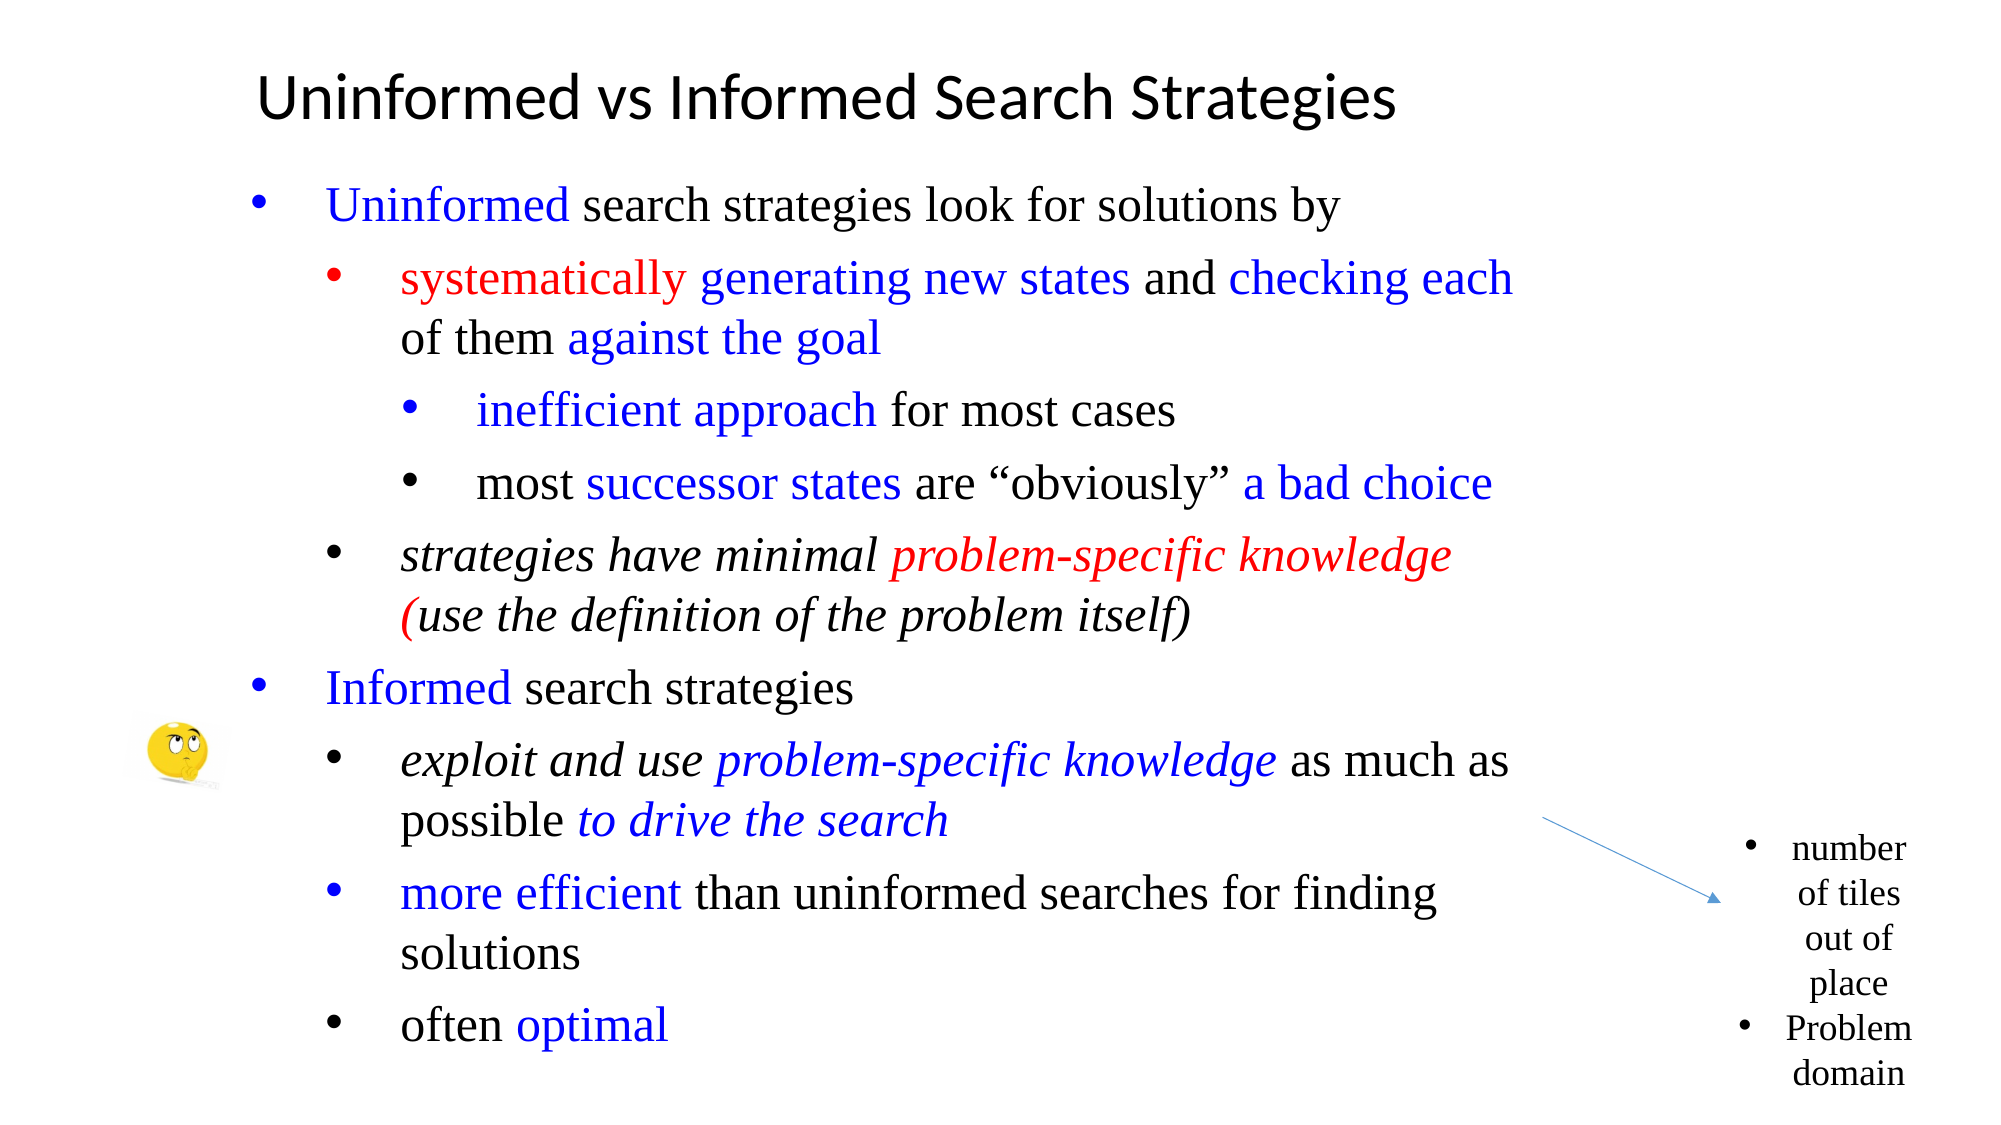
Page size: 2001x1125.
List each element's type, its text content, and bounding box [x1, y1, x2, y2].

text_box Uninformed search strategies look for solutions by systematically generating new states and checking each of them against the goal inefficient approach for most cases most successor states are “obviously” a bad choice strategies have minimal problem-specific knowledge (use the definition of the problem itself) Informed search strategies exploit and use problem-specific knowledge as much as possible to drive the search more efficient than uninformed searches for finding solutions often optimal [235, 164, 1563, 1060]
text_box Uninformed vs Informed Search Strategies [241, 45, 1414, 141]
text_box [1542, 817, 1721, 903]
picture [123, 711, 231, 792]
text_box number of tiles out of place Problem domain [1644, 815, 1942, 1100]
